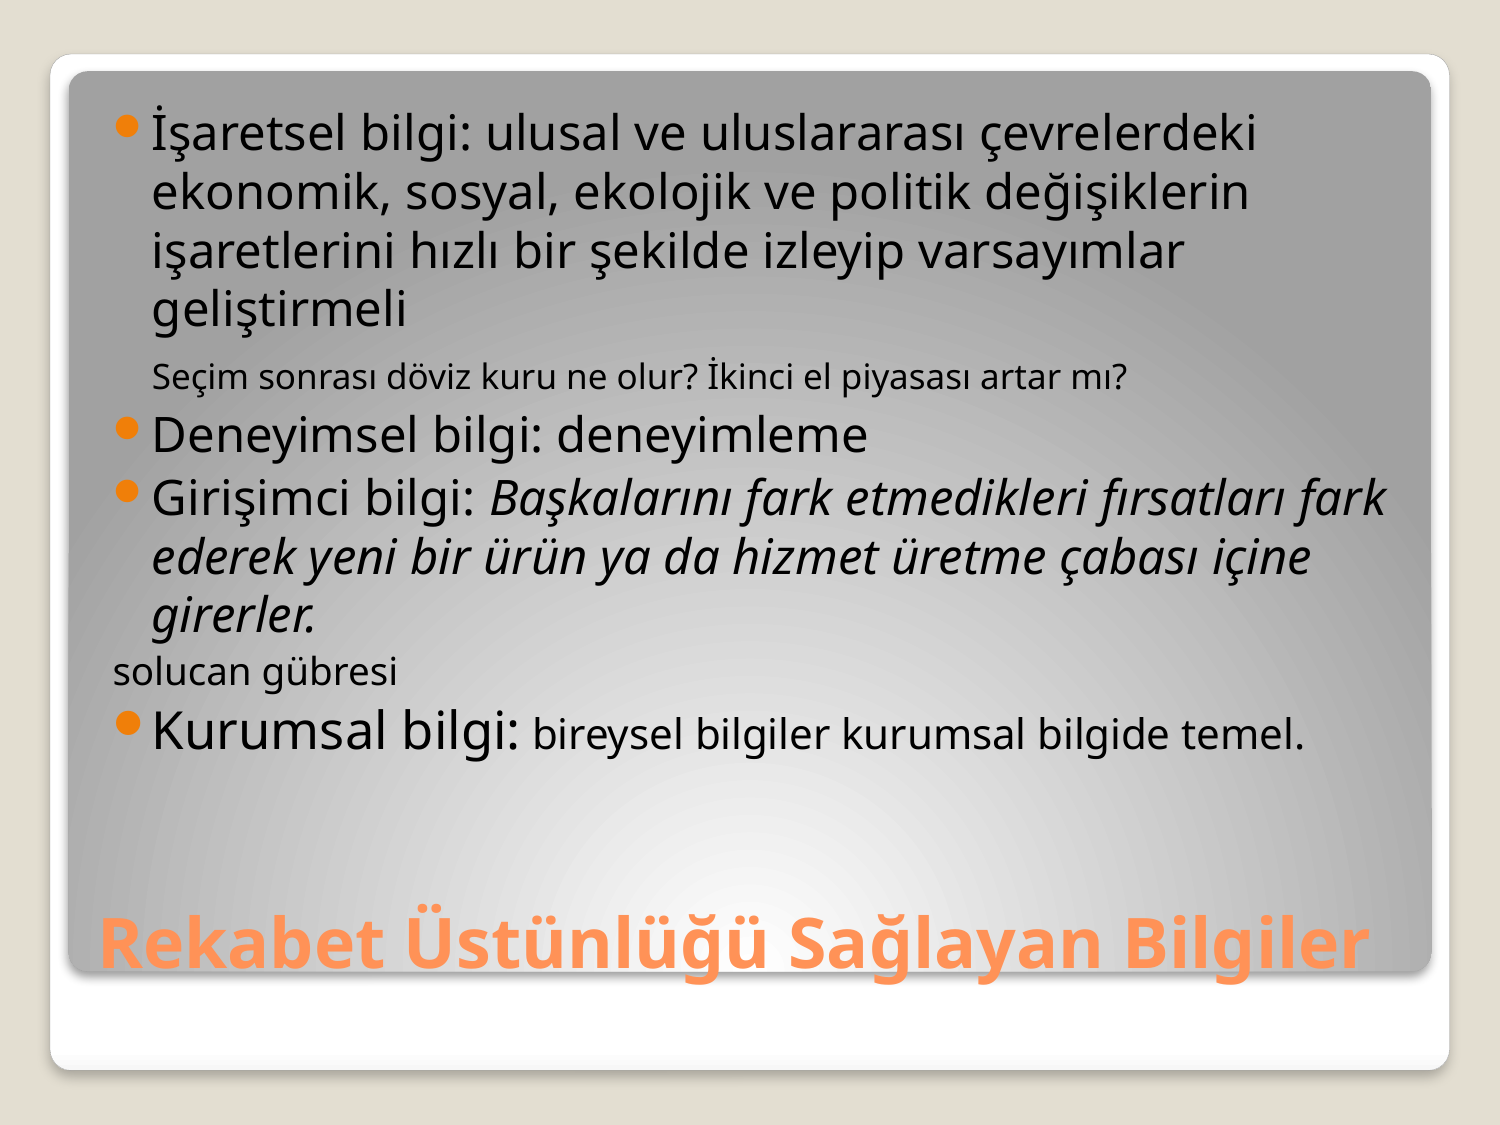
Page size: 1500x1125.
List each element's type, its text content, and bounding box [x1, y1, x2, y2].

list İşaretsel bilgi: ulusal ve uluslararası çevrelerdeki ekonomik, sosyal, ekolojik ve politik değişiklerin işaretlerini hızlı bir şekilde izleyip varsayımlar geliştirmeli Seçim sonrası döviz kuru ne olur? İkinci el piyasası artar mı? Deneyimsel bilgi: deneyimleme Girişimci bilgi: Başkalarını fark etmedikleri fırsatları fark ederek yeni bir ürün ya da hizmet üretme çabası içine girerler. solucan gübresi Kurumsal bilgi: bireysel bilgiler kurumsal bilgide temel. [82, 86, 1425, 774]
title Rekabet Üstünlüğü Sağlayan Bilgiler [82, 817, 1425, 990]
